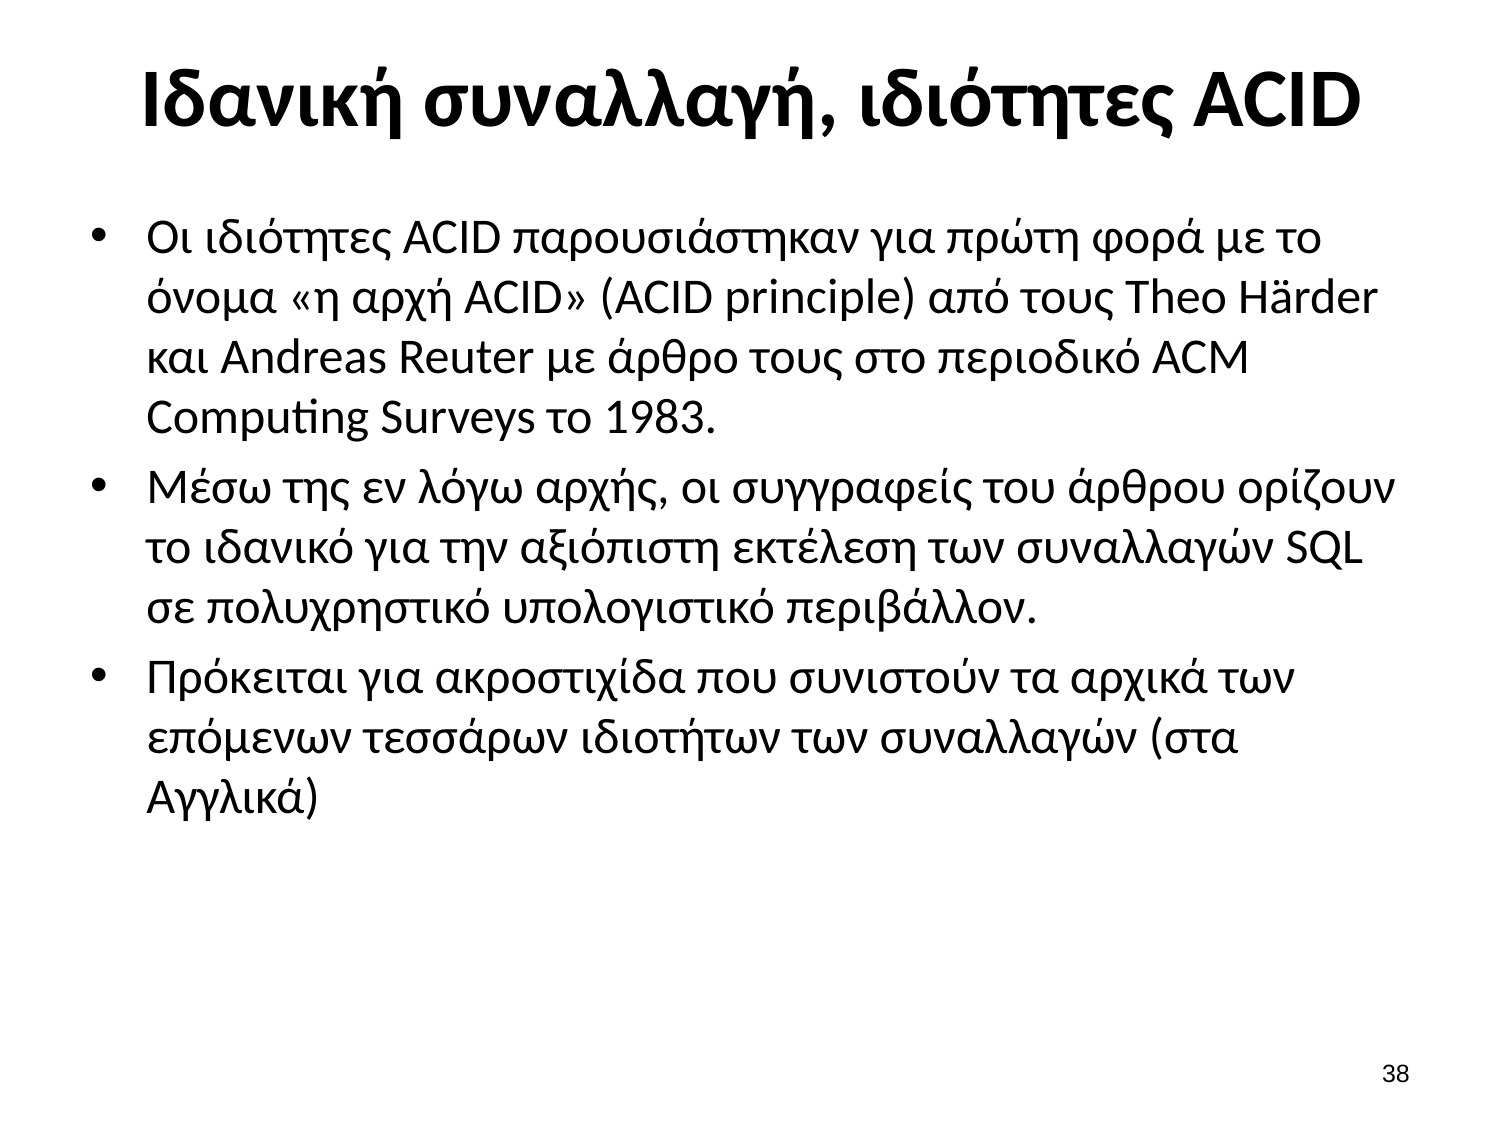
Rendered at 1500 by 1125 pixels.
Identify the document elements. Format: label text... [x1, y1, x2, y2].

list Οι ιδιότητες ACID παρουσιάστηκαν για πρώτη φορά με το όνομα «η αρχή ACID» (ACID principle) από τους Theo Härder και Andreas Reuter με άρθρο τους στο περιοδικό ACM Computing Surveys το 1983. Μέσω της εν λόγω αρχής, οι συγγραφείς του άρθρου ορίζουν το ιδανικό για την αξιόπιστη εκτέλεση των συναλλαγών SQL σε πολυχρηστικό υπολογιστικό περιβάλλον. Πρόκειται για ακροστιχίδα που συνιστούν τα αρχικά των επόμενων τεσσάρων ιδιοτήτων των συναλλαγών (στα Αγγλικά) [75, 196, 1425, 1024]
slide_number 37 [1074, 1042, 1425, 1103]
title Ιδανική συναλλαγή, ιδιότητες ACID [76, 19, 1427, 169]
